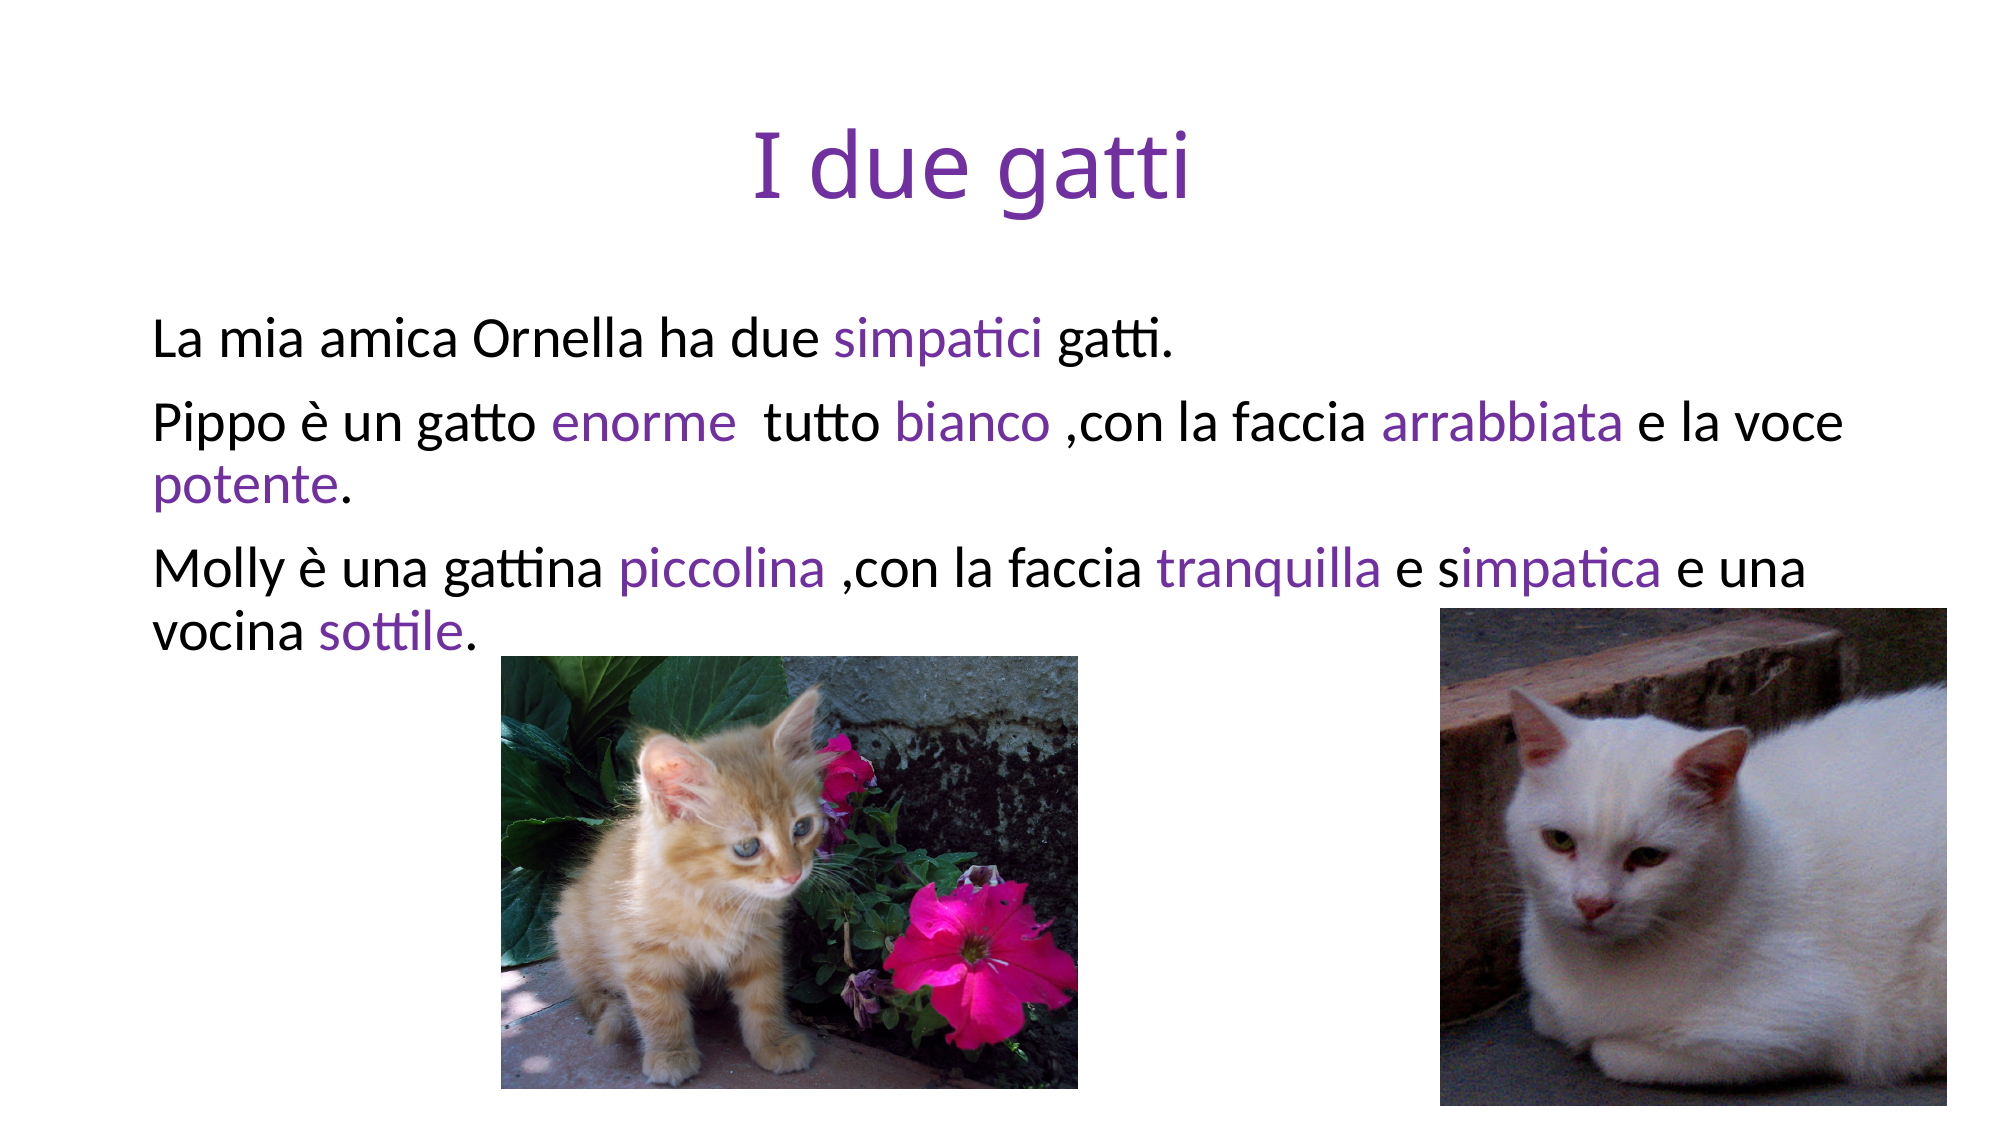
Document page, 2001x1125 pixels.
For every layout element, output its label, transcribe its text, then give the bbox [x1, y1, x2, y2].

title I due gatti [137, 59, 1863, 278]
picture [500, 656, 1078, 1089]
list La mia amica Ornella ha due simpatici gatti. Pippo è un gatto enorme tutto bianco ,con la faccia arrabbiata e la voce potente. Molly è una gattina piccolina ,con la faccia tranquilla e simpatica e una vocina sottile. [137, 299, 1863, 1014]
picture [1440, 608, 1947, 1106]
